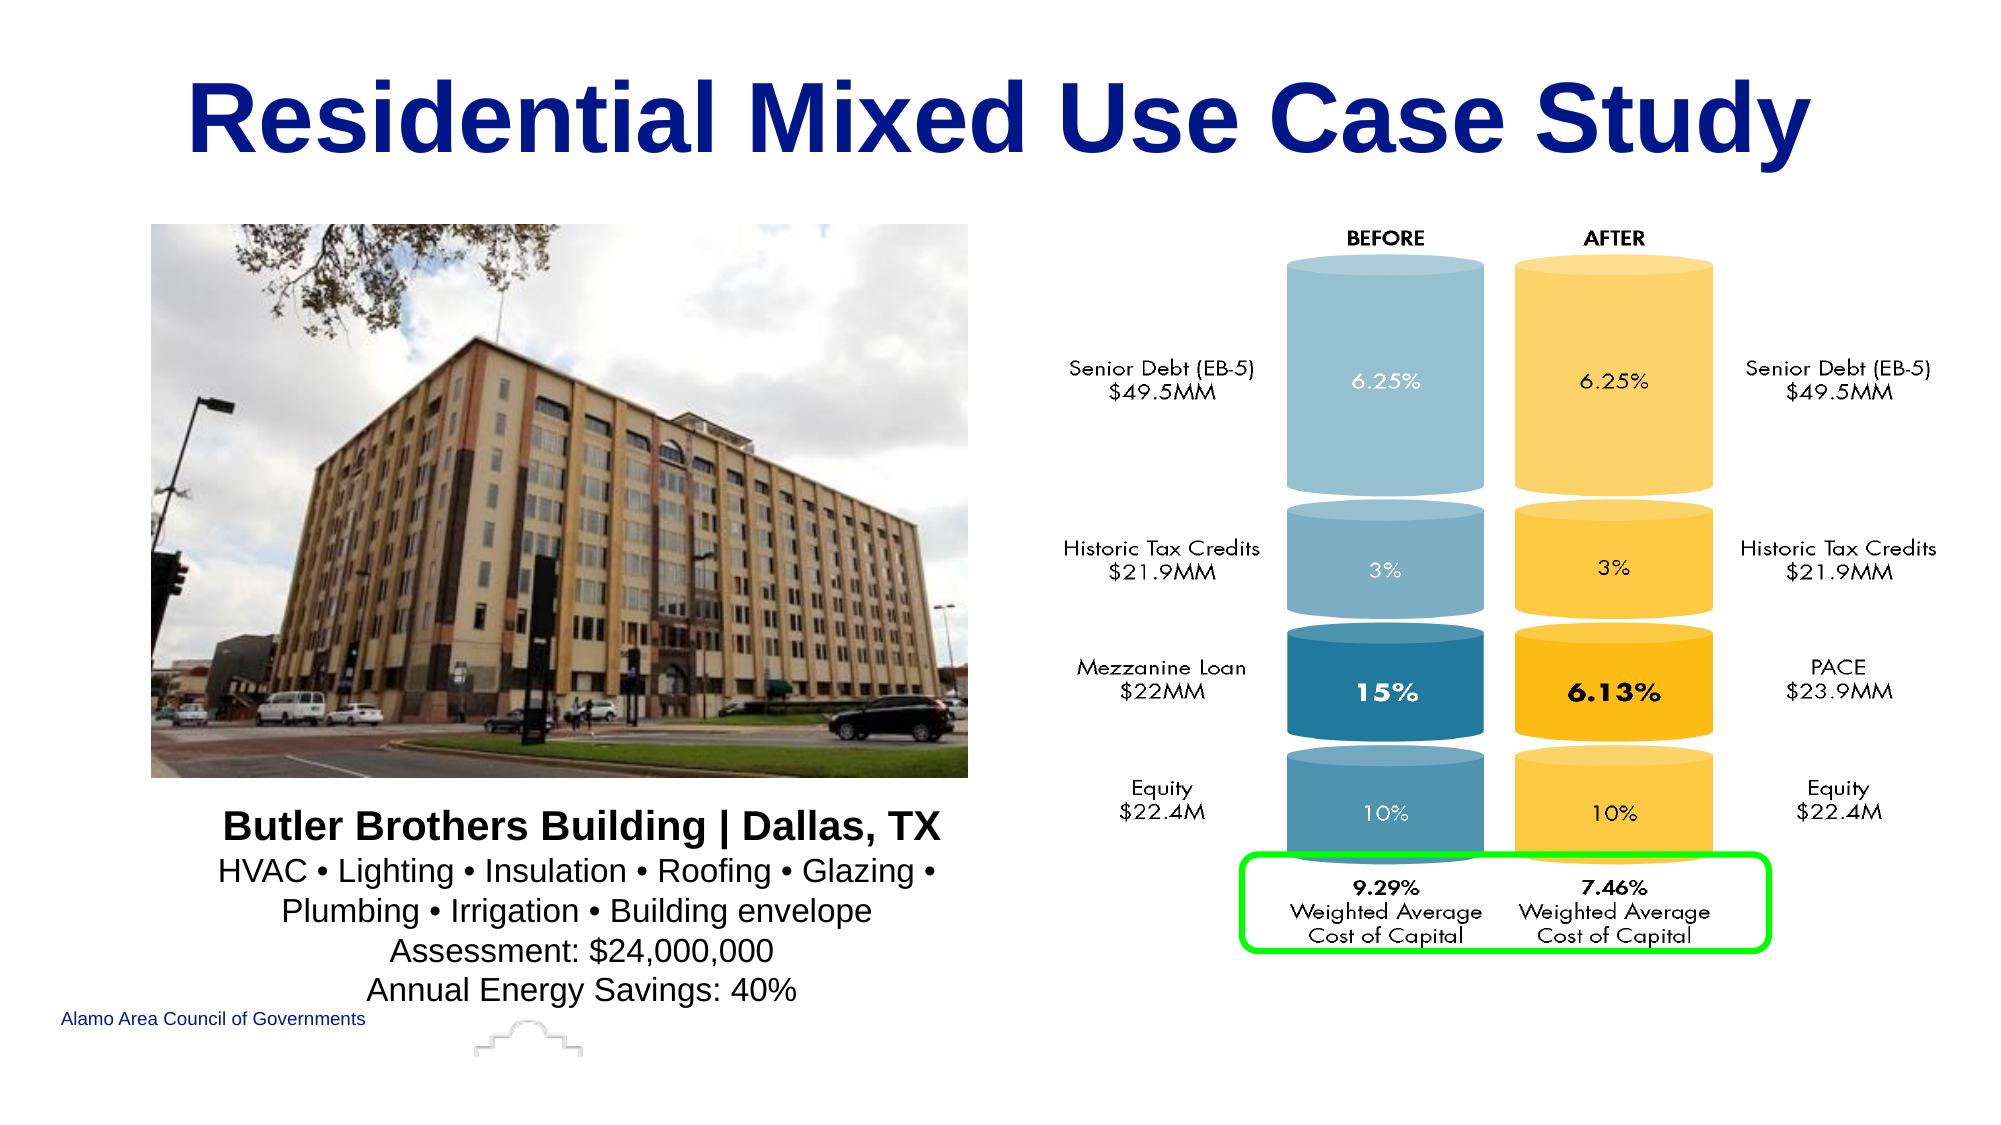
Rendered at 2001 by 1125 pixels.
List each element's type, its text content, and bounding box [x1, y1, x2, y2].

picture [151, 224, 968, 778]
text_box Alamo Area Council of Governments [46, 998, 381, 1037]
title Residential Mixed Use Case Study [0, 0, 2000, 225]
text_box Butler Brothers Building | Dallas, TX HVAC • Lighting • Insulation • Roofing • Glazing • Plumbing • Irrigation • Building envelope Assessment: $24,000,000 Annual Energy Savings: 40% [22, 798, 1142, 999]
picture [1034, 224, 1942, 952]
